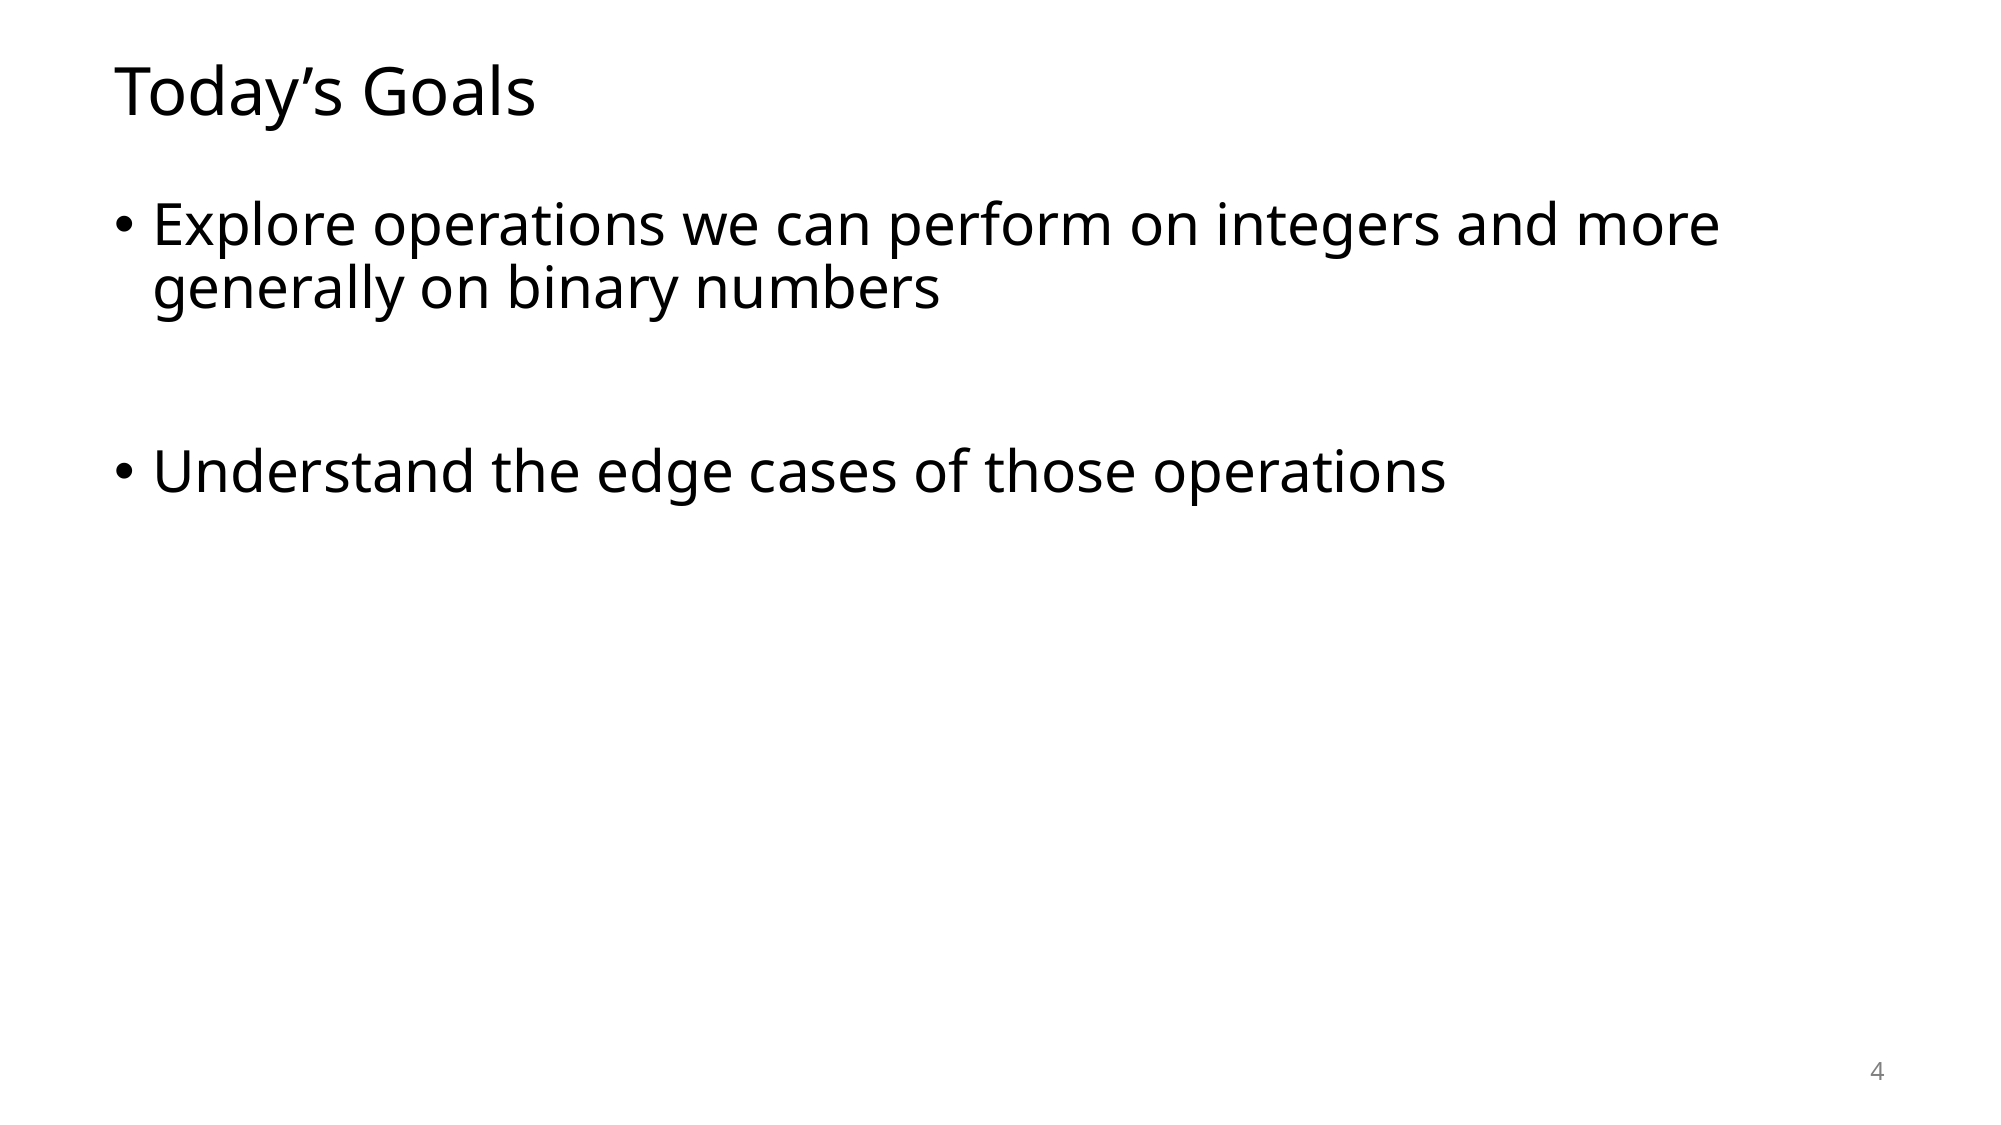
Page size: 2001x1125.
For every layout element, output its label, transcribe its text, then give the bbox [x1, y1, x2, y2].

title Today’s Goals [99, 37, 1900, 150]
slide_number 4 [1749, 1042, 1900, 1103]
list Explore operations we can perform on integers and more generally on binary numbers Understand the edge cases of those operations [99, 187, 1900, 1013]
